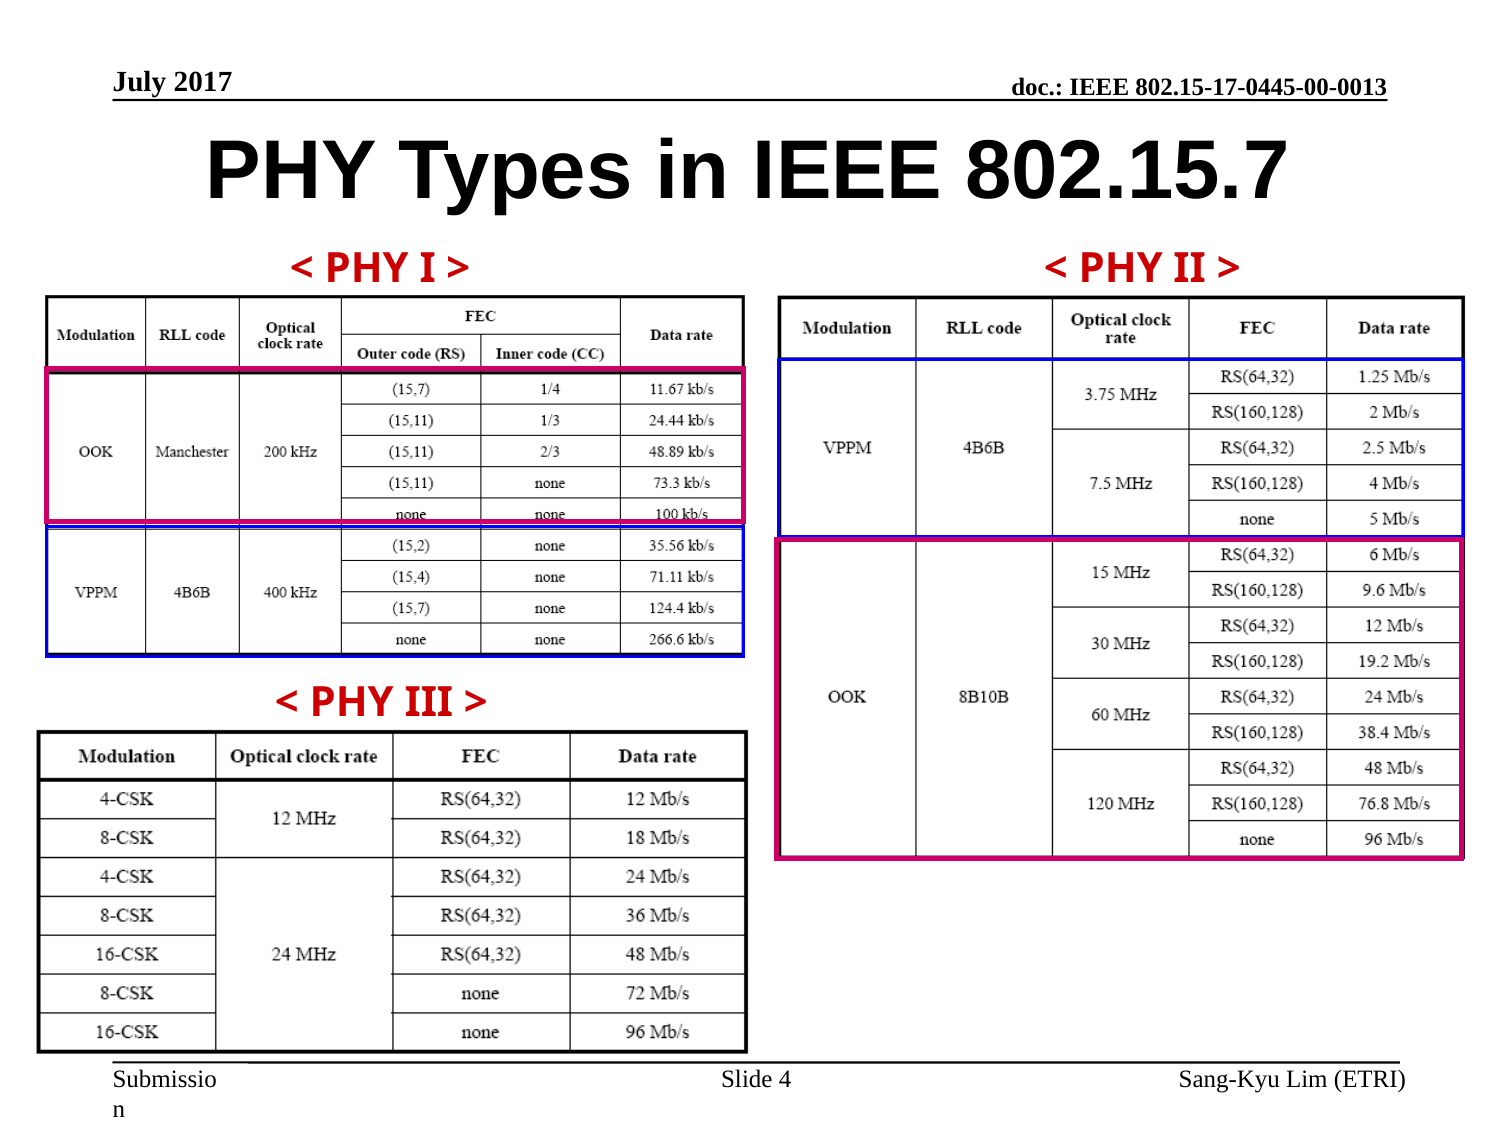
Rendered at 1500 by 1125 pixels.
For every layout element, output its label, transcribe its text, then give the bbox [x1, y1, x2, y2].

picture [773, 291, 1471, 865]
slide_number Slide 4 [712, 1061, 800, 1093]
text_box < PHY II > [1029, 232, 1256, 290]
text_box PHY Types in IEEE 802.15.7 [0, 107, 1499, 193]
picture [29, 725, 751, 1058]
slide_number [112, 61, 376, 98]
text_box < PHY III > [259, 668, 503, 724]
footer Sang-Kyu Lim (ETRI) [893, 1061, 1407, 1093]
text_box < PHY I > [274, 232, 486, 290]
picture [40, 291, 749, 659]
